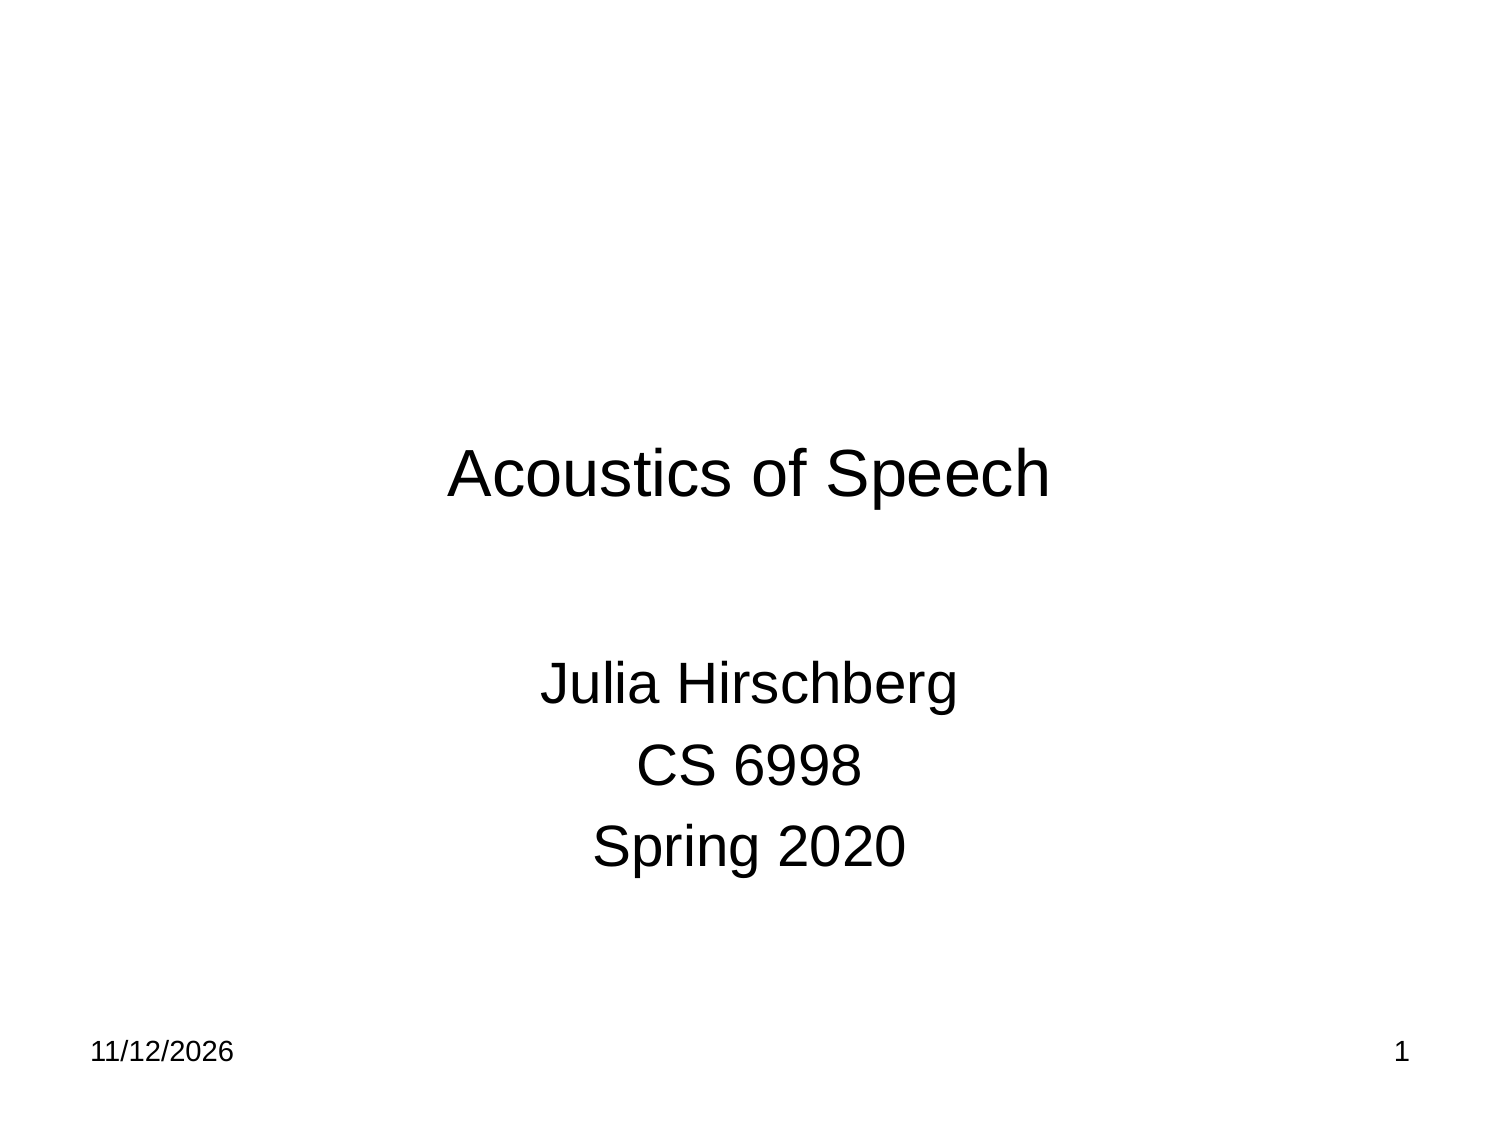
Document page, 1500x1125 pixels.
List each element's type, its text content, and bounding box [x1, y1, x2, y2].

title Acoustics of Speech [112, 349, 1388, 591]
subtitle Julia Hirschberg CS 6998 Spring 2020 [225, 637, 1275, 925]
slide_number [74, 1024, 426, 1103]
slide_number 1 [1074, 1024, 1426, 1103]
